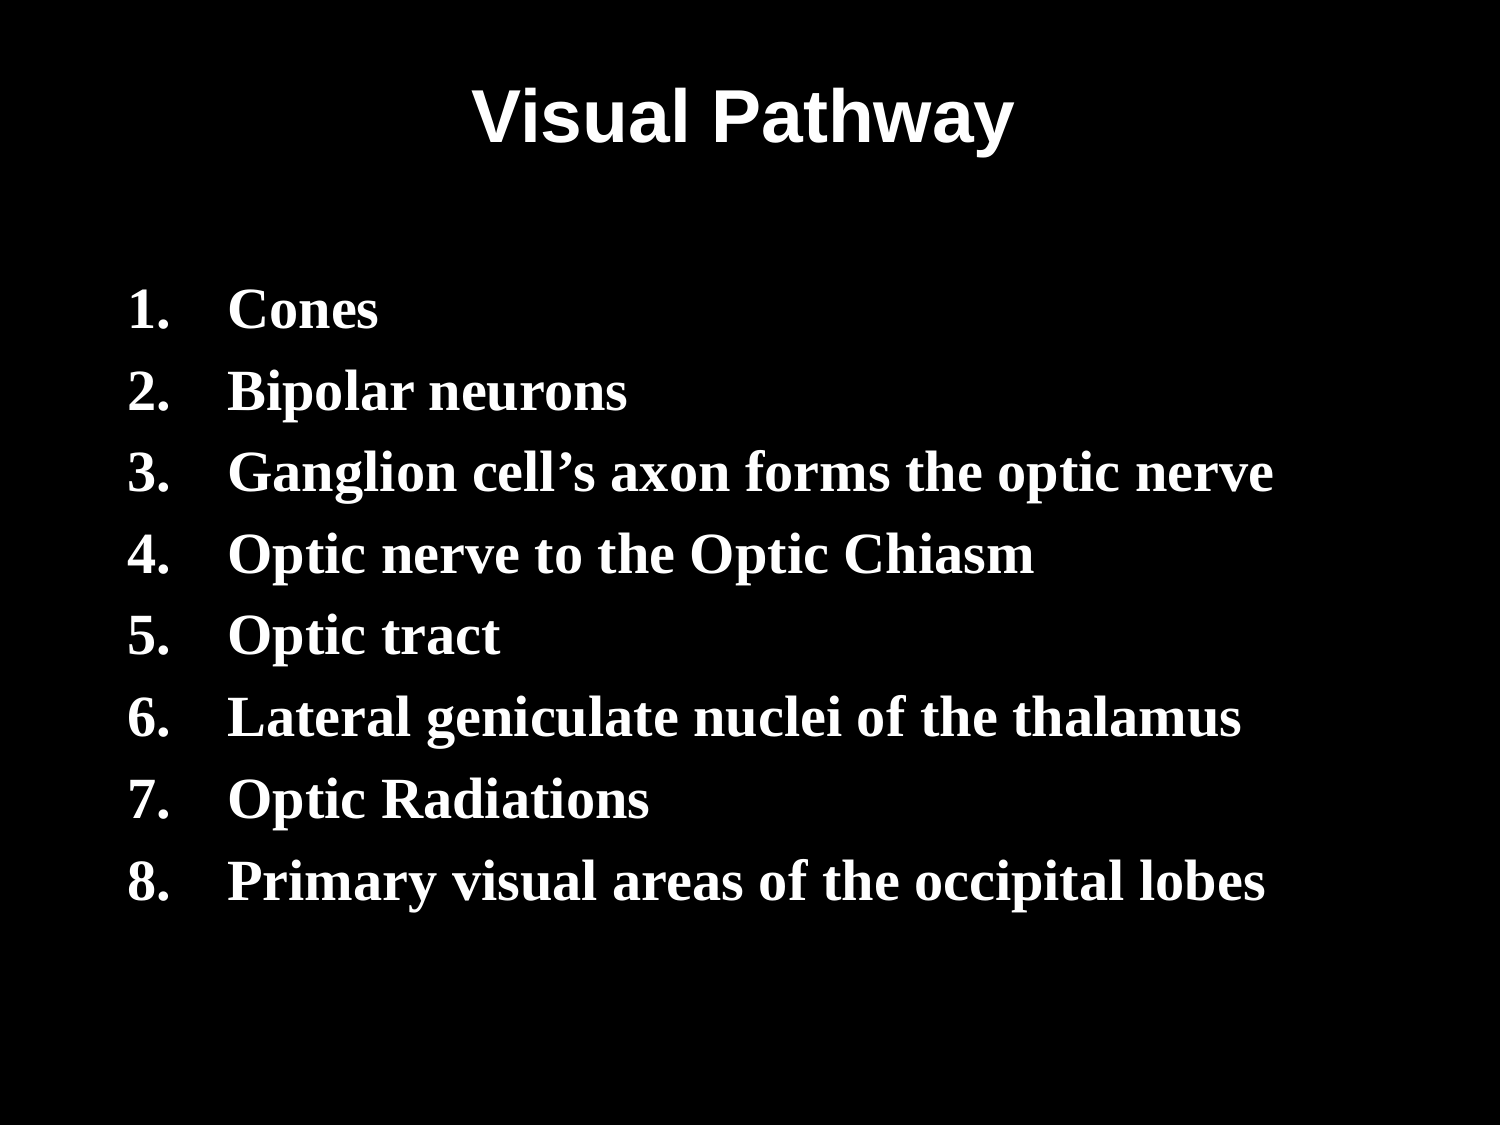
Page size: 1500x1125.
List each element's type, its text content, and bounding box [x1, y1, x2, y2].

list Cones Bipolar neurons Ganglion cell’s axon forms the optic nerve Optic nerve to the Optic Chiasm Optic tract Lateral geniculate nuclei of the thalamus Optic Radiations Primary visual areas of the occipital lobes [112, 262, 1388, 1001]
title Visual Pathway [49, 49, 1438, 176]
